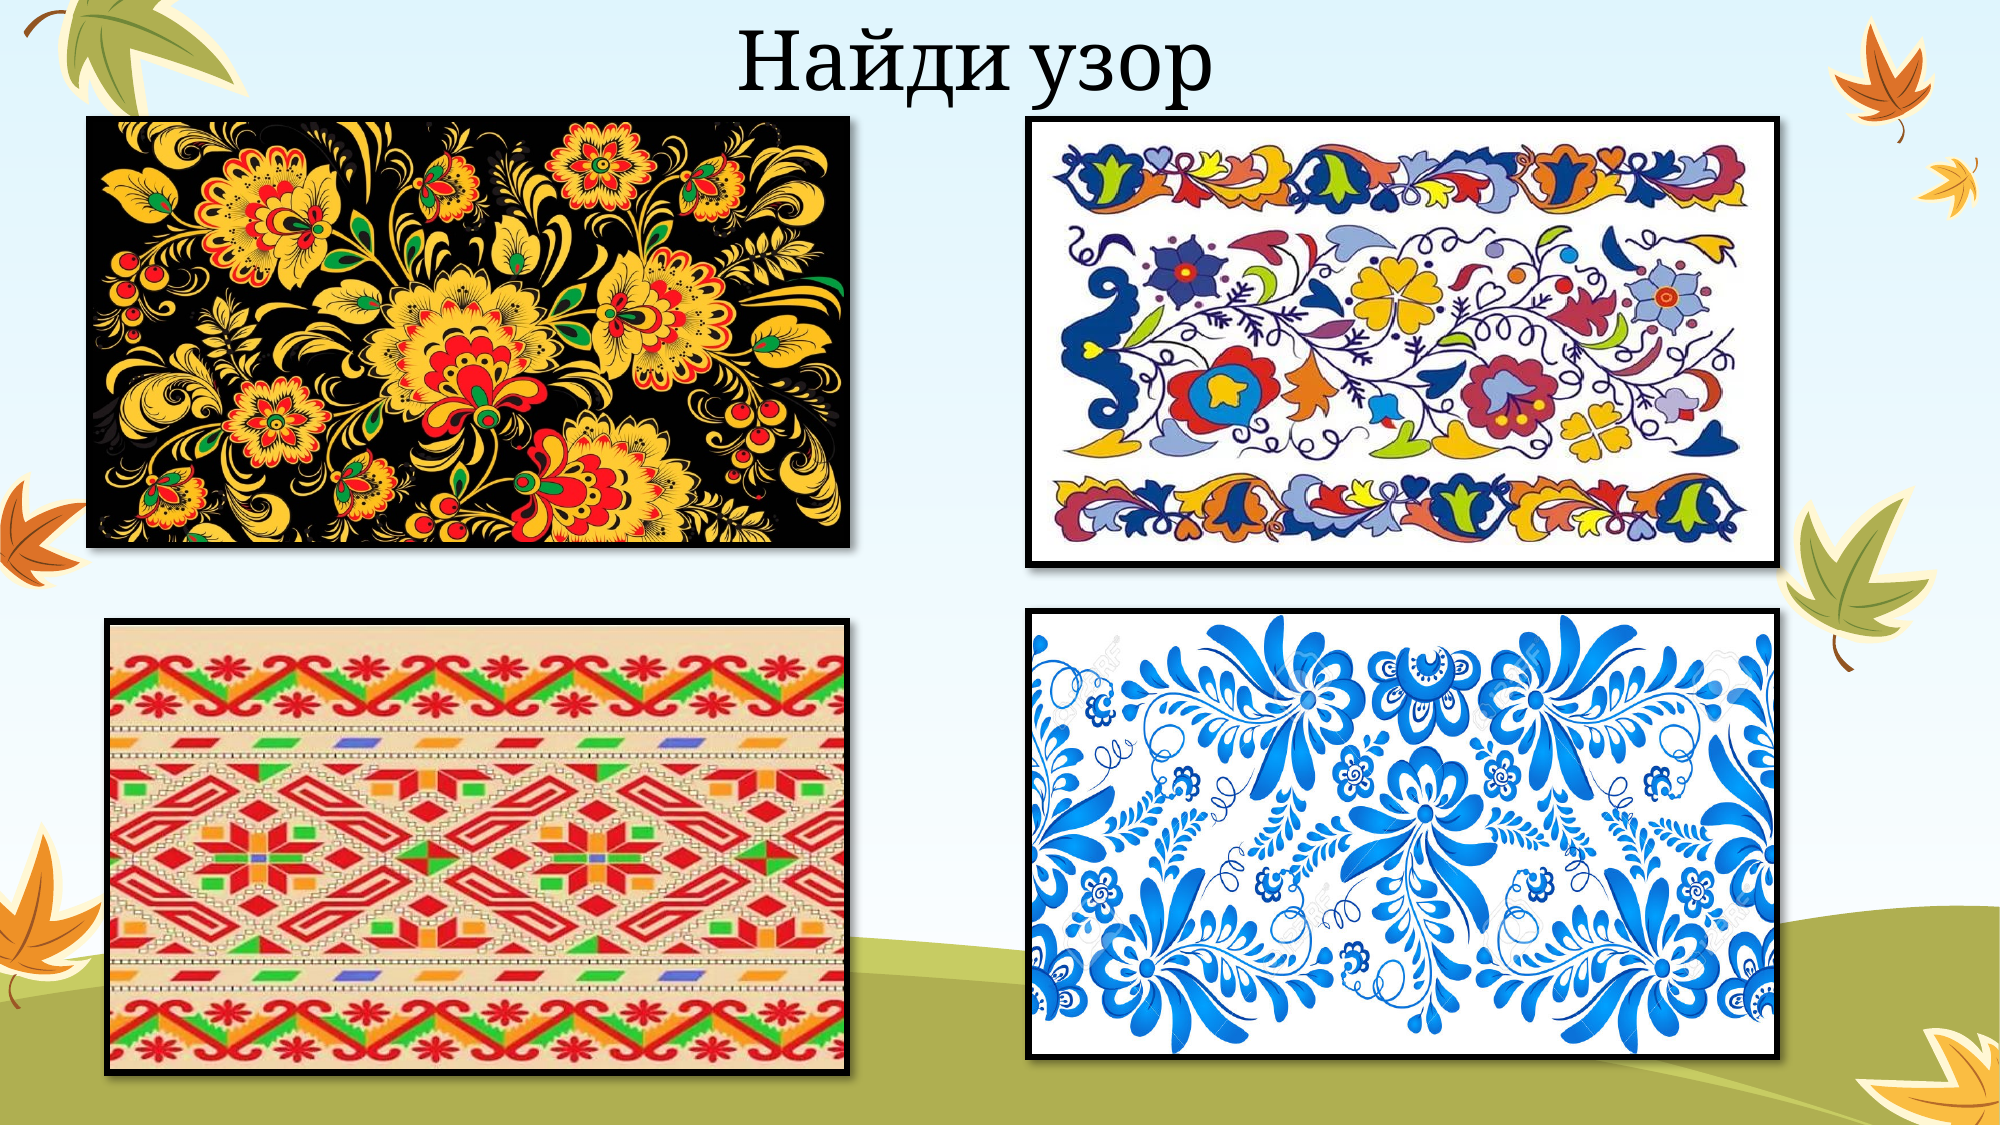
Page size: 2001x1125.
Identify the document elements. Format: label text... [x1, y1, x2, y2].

picture [92, 122, 844, 542]
picture [109, 624, 844, 1070]
picture [1031, 614, 1774, 1054]
picture [1031, 122, 1774, 562]
text_box Найди узор [721, 0, 1231, 115]
